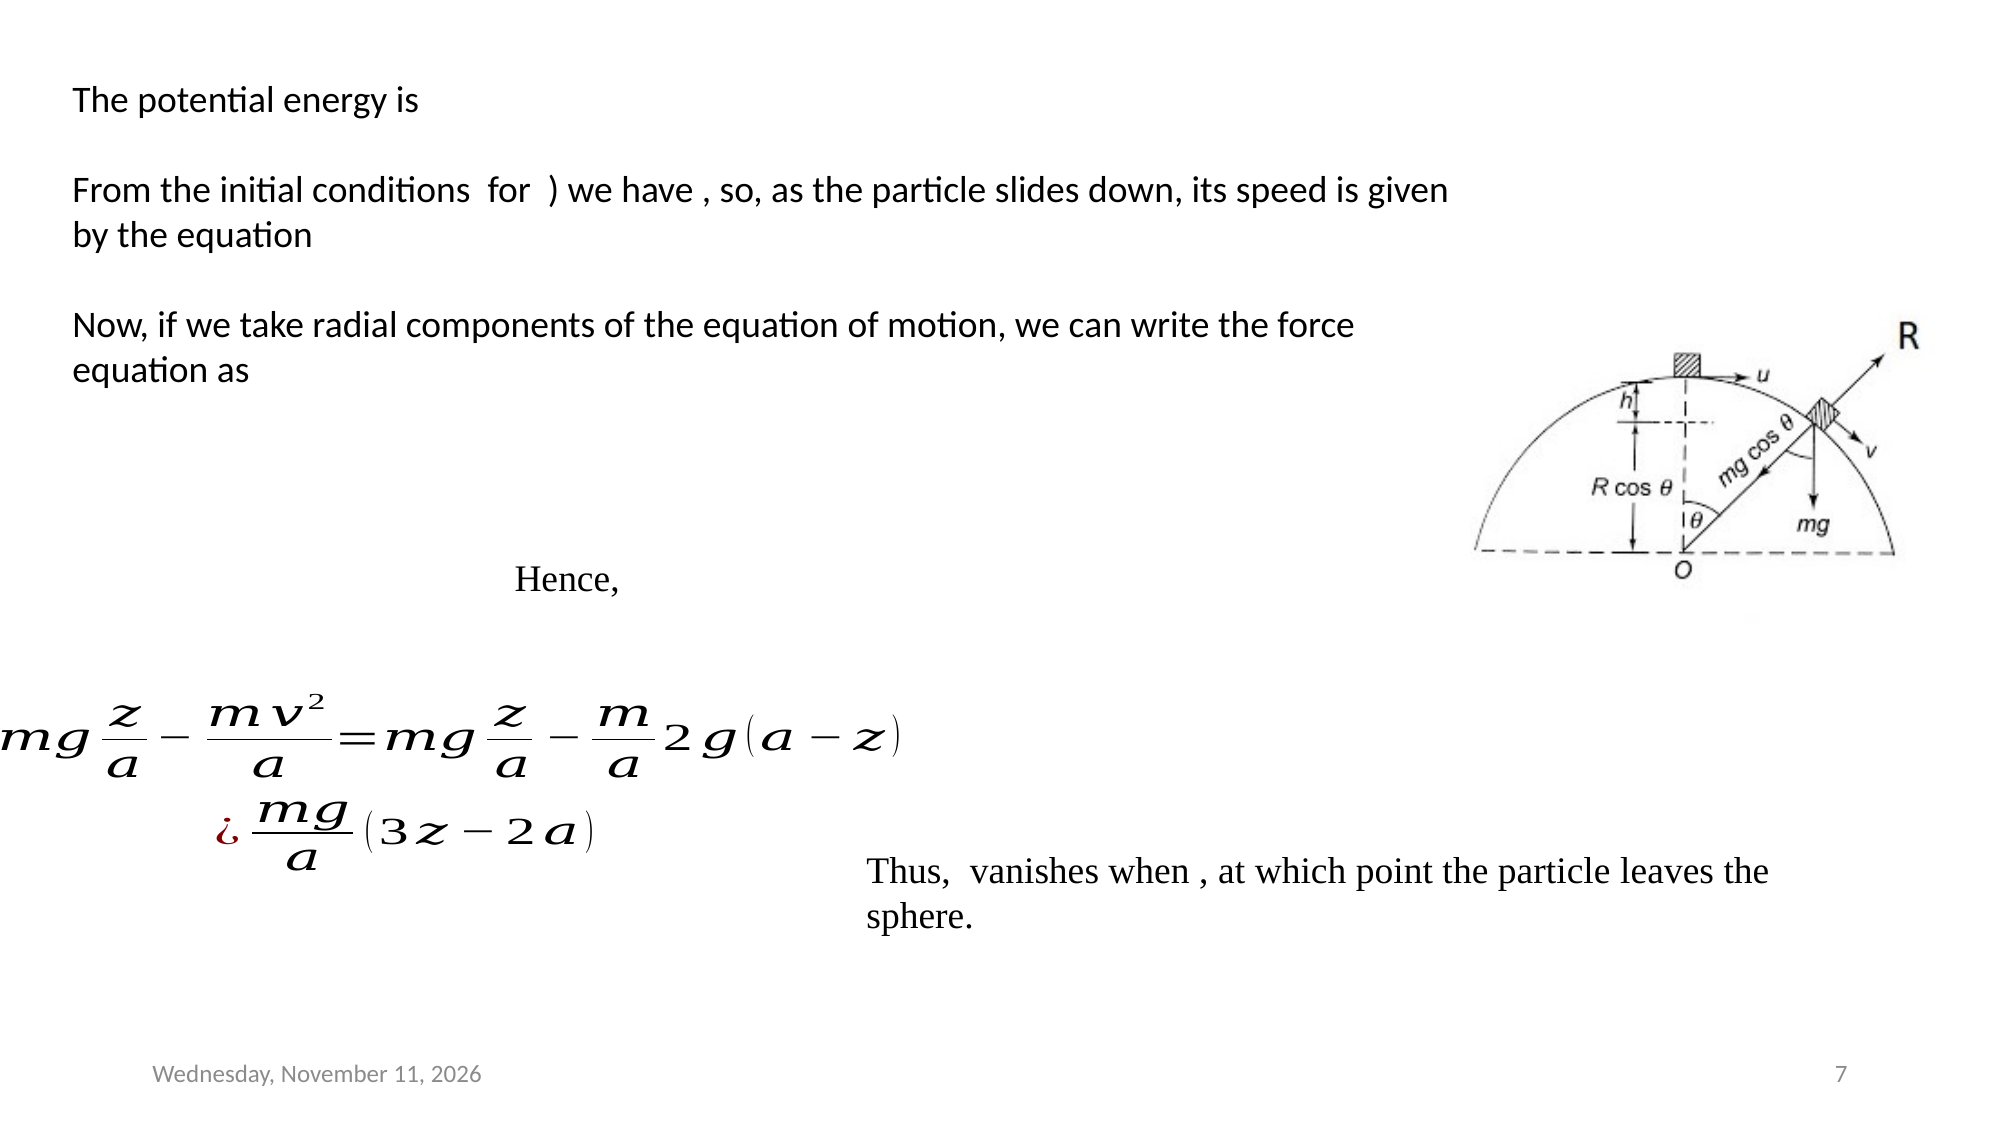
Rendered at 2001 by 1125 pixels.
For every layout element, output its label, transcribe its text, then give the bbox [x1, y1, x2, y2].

picture [1442, 285, 1964, 648]
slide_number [137, 1042, 588, 1103]
slide_number 7 [1412, 1042, 1863, 1103]
text_box Hence, [499, 524, 1442, 607]
